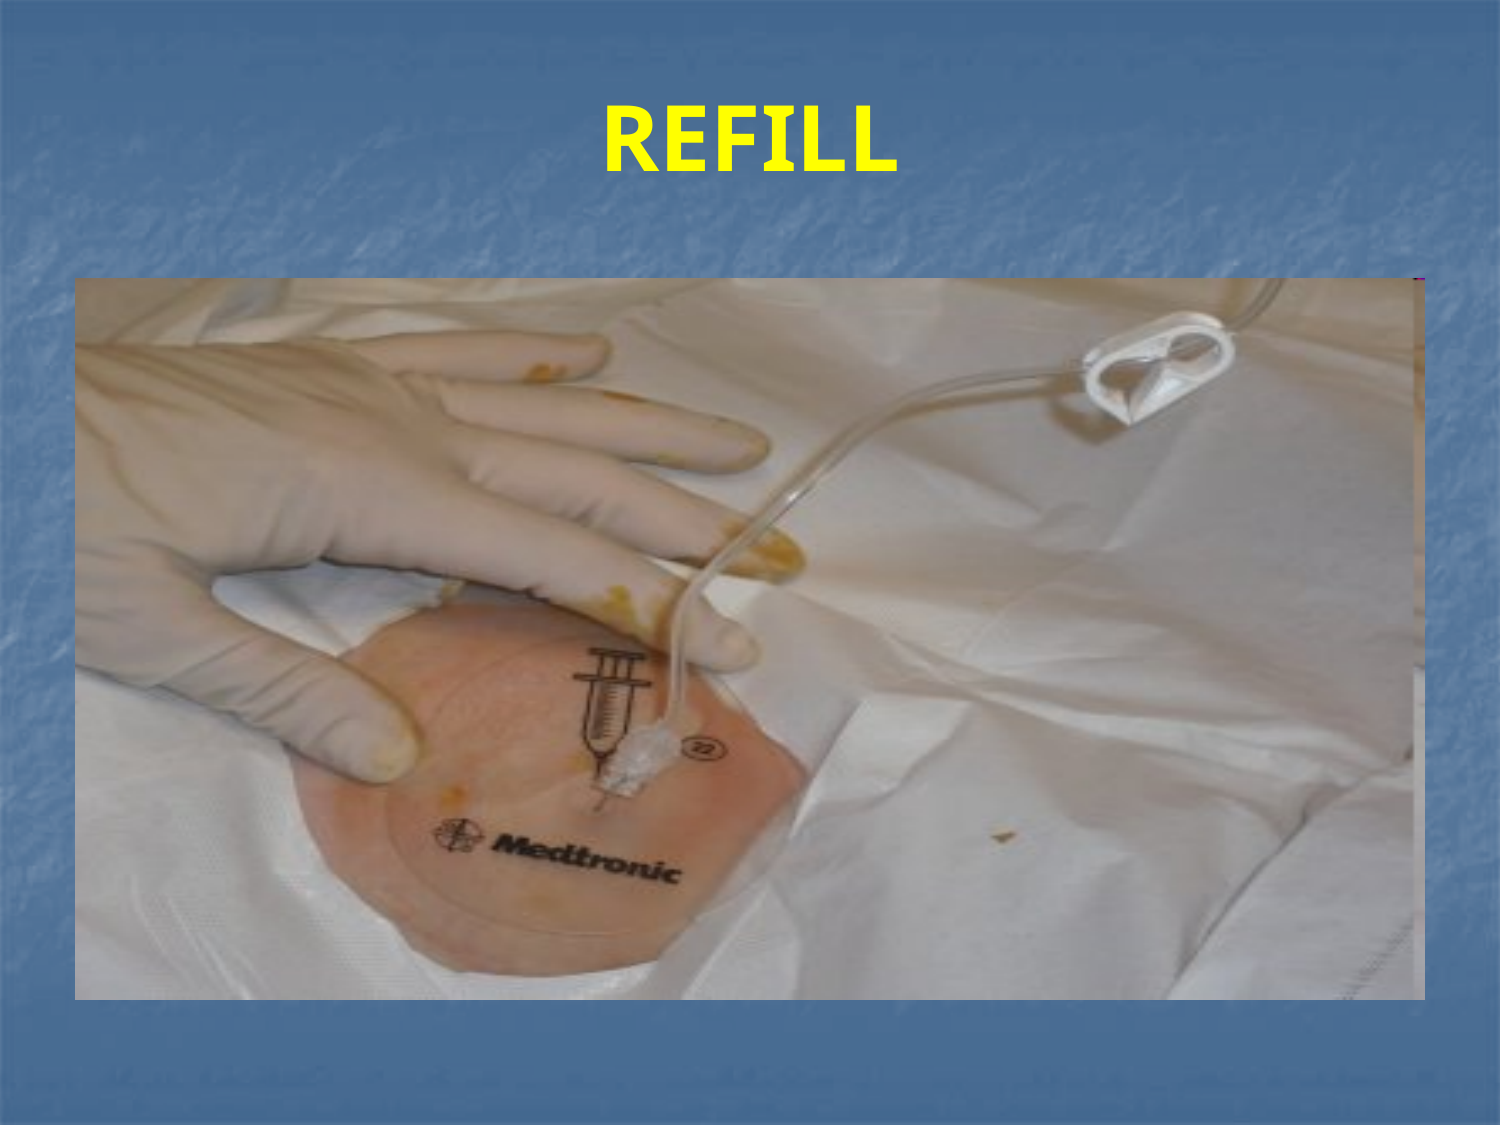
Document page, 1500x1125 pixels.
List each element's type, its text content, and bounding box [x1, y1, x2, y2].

title REFILL [74, 62, 1426, 209]
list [74, 278, 1426, 1001]
